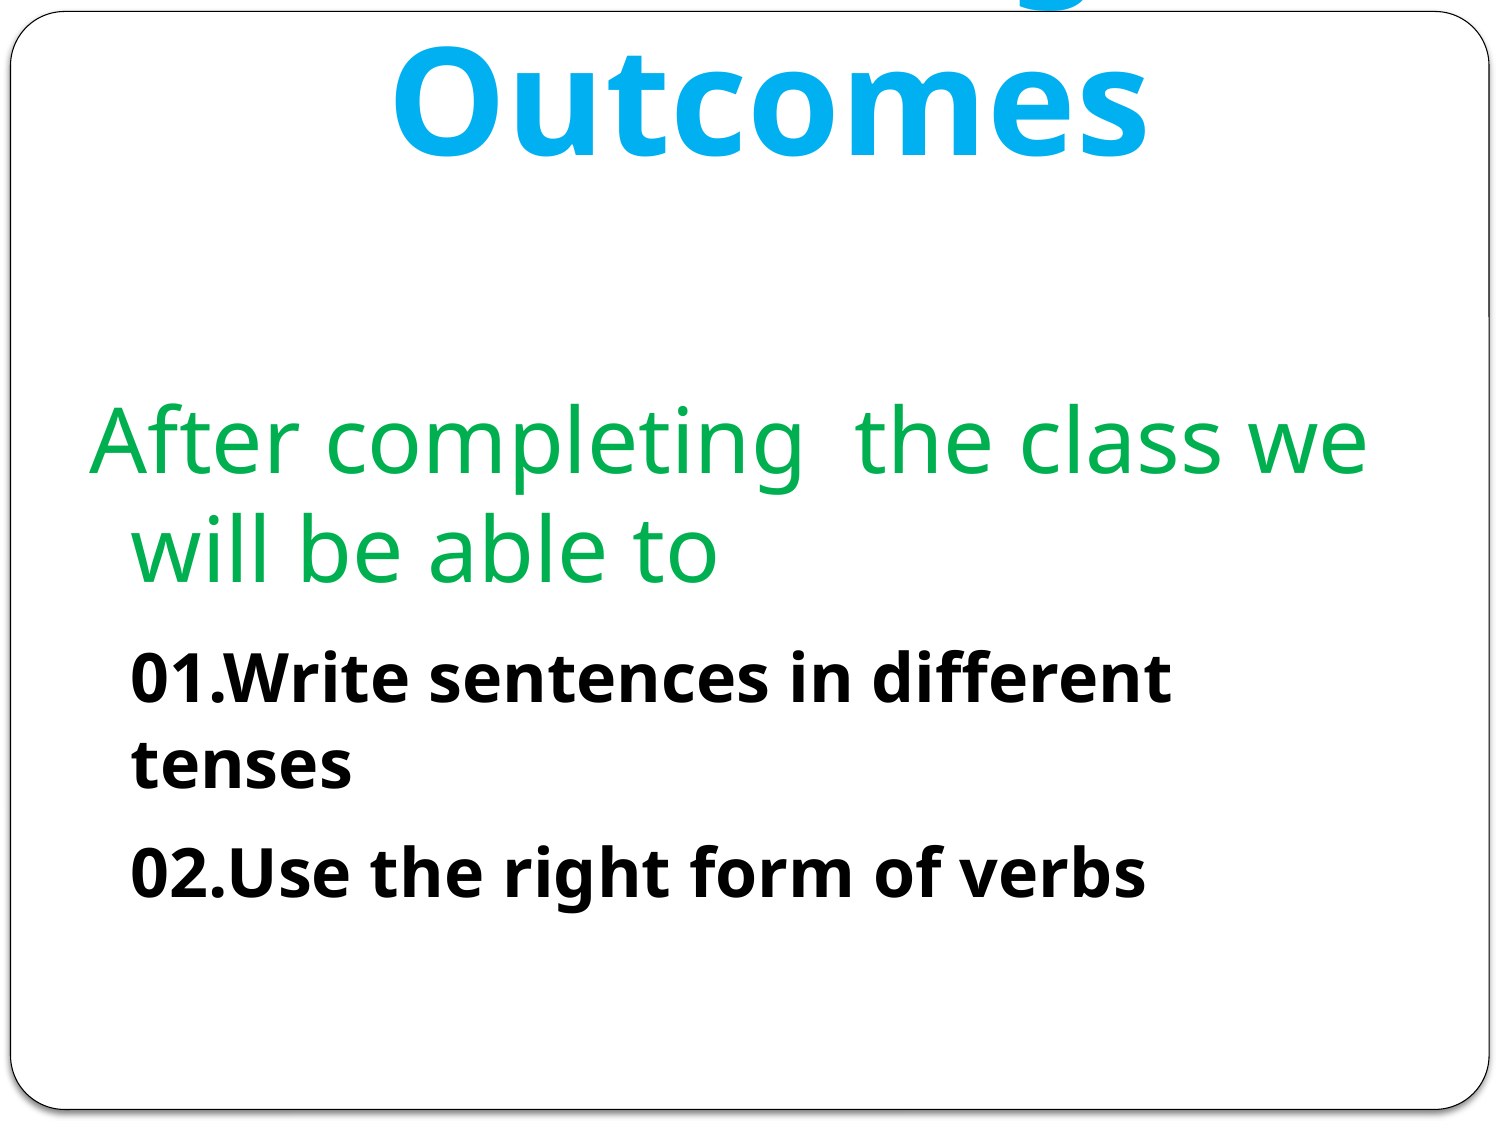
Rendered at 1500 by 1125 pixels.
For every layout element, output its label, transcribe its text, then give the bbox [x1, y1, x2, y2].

title Learning Outcomes [100, 37, 1438, 200]
list After completing the class we will be able to 01.Write sentences in different tenses 02.Use the right form of verbs [75, 375, 1425, 925]
